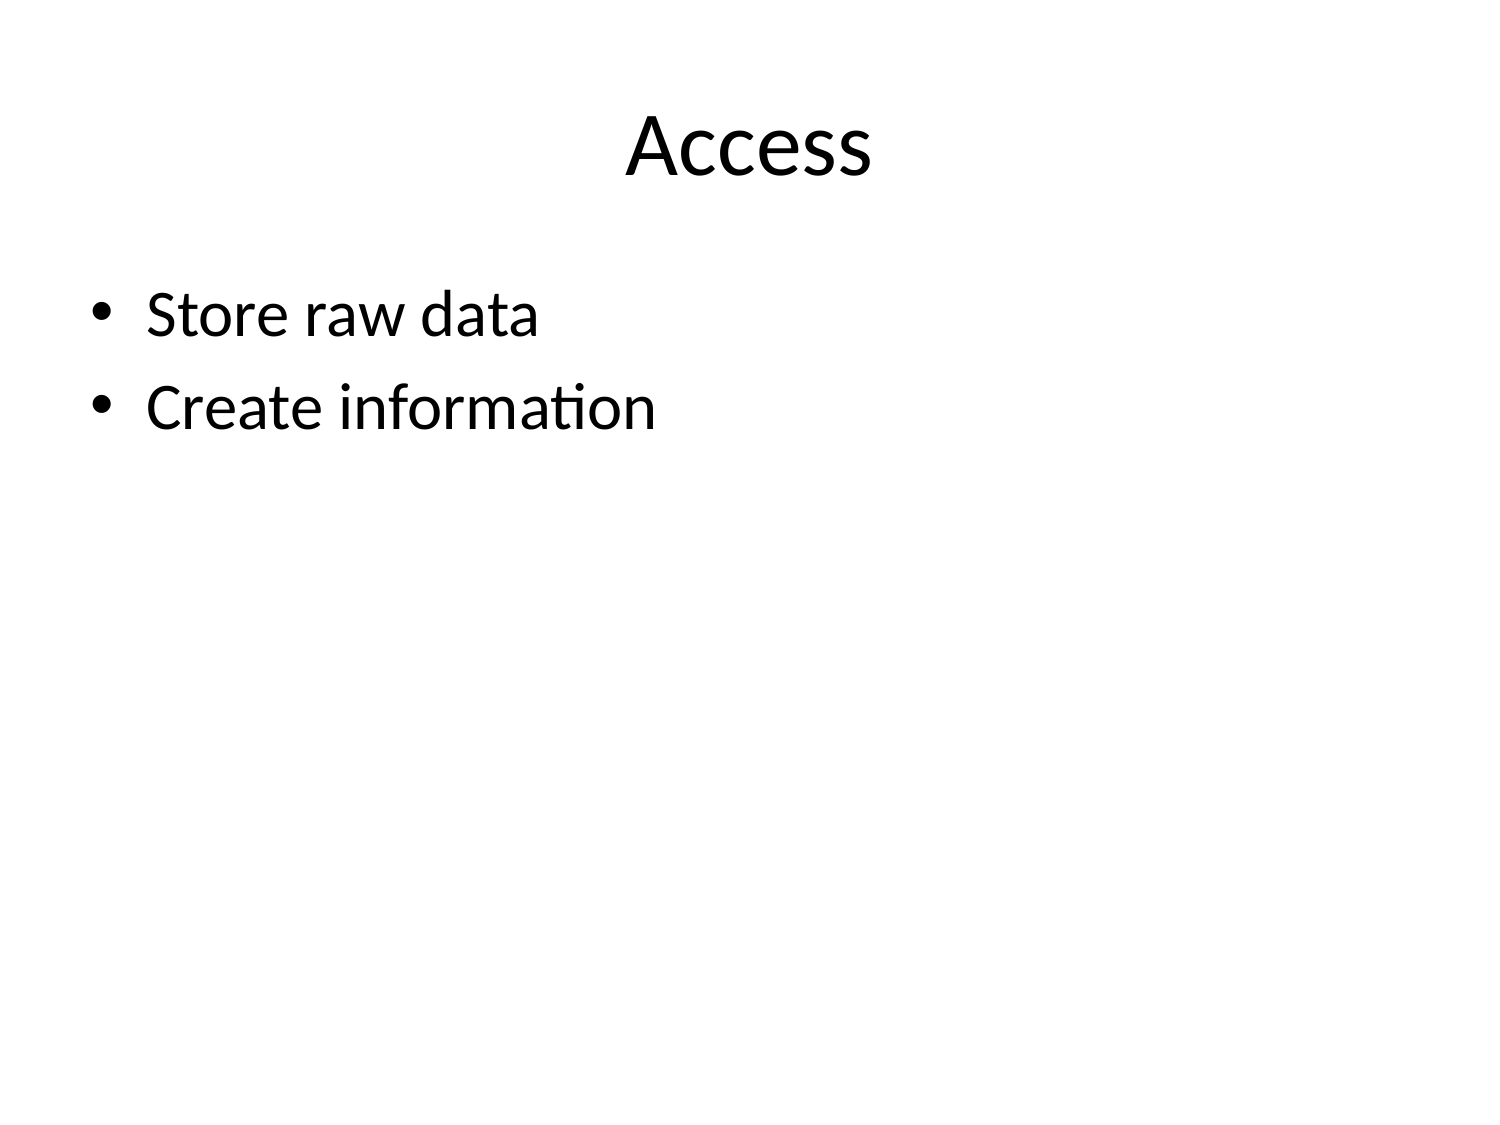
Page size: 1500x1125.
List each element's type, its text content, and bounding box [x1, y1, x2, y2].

list Store raw data Create information [75, 262, 1425, 1005]
title Access [75, 45, 1425, 233]
